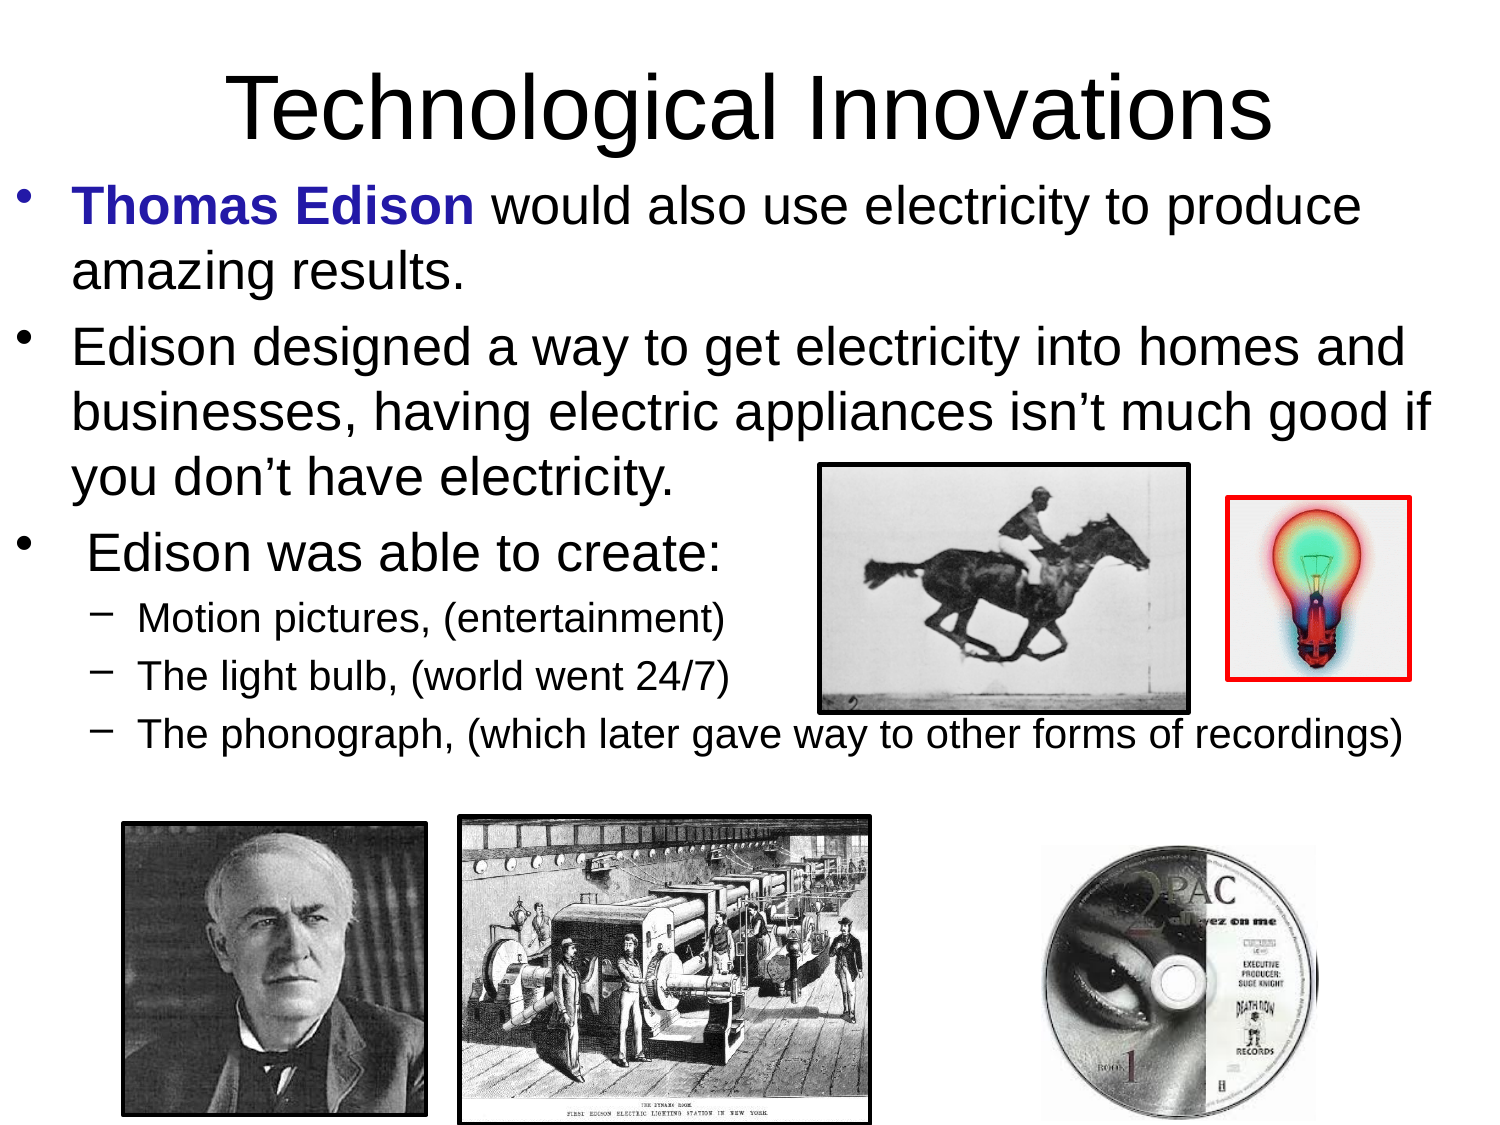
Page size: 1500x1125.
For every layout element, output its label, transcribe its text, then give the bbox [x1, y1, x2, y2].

list Thomas Edison would also use electricity to produce amazing results. Edison designed a way to get electricity into homes and businesses, having electric appliances isn’t much good if you don’t have electricity. Edison was able to create: Motion pictures, (entertainment) The light bulb, (world went 24/7) The phonograph, (which later gave way to other forms of recordings) [0, 162, 1474, 1088]
picture [1040, 845, 1319, 1121]
picture [461, 818, 869, 1122]
picture [124, 825, 425, 1114]
picture [821, 467, 1186, 710]
title Technological Innovations [75, 24, 1425, 162]
picture [1229, 499, 1408, 678]
